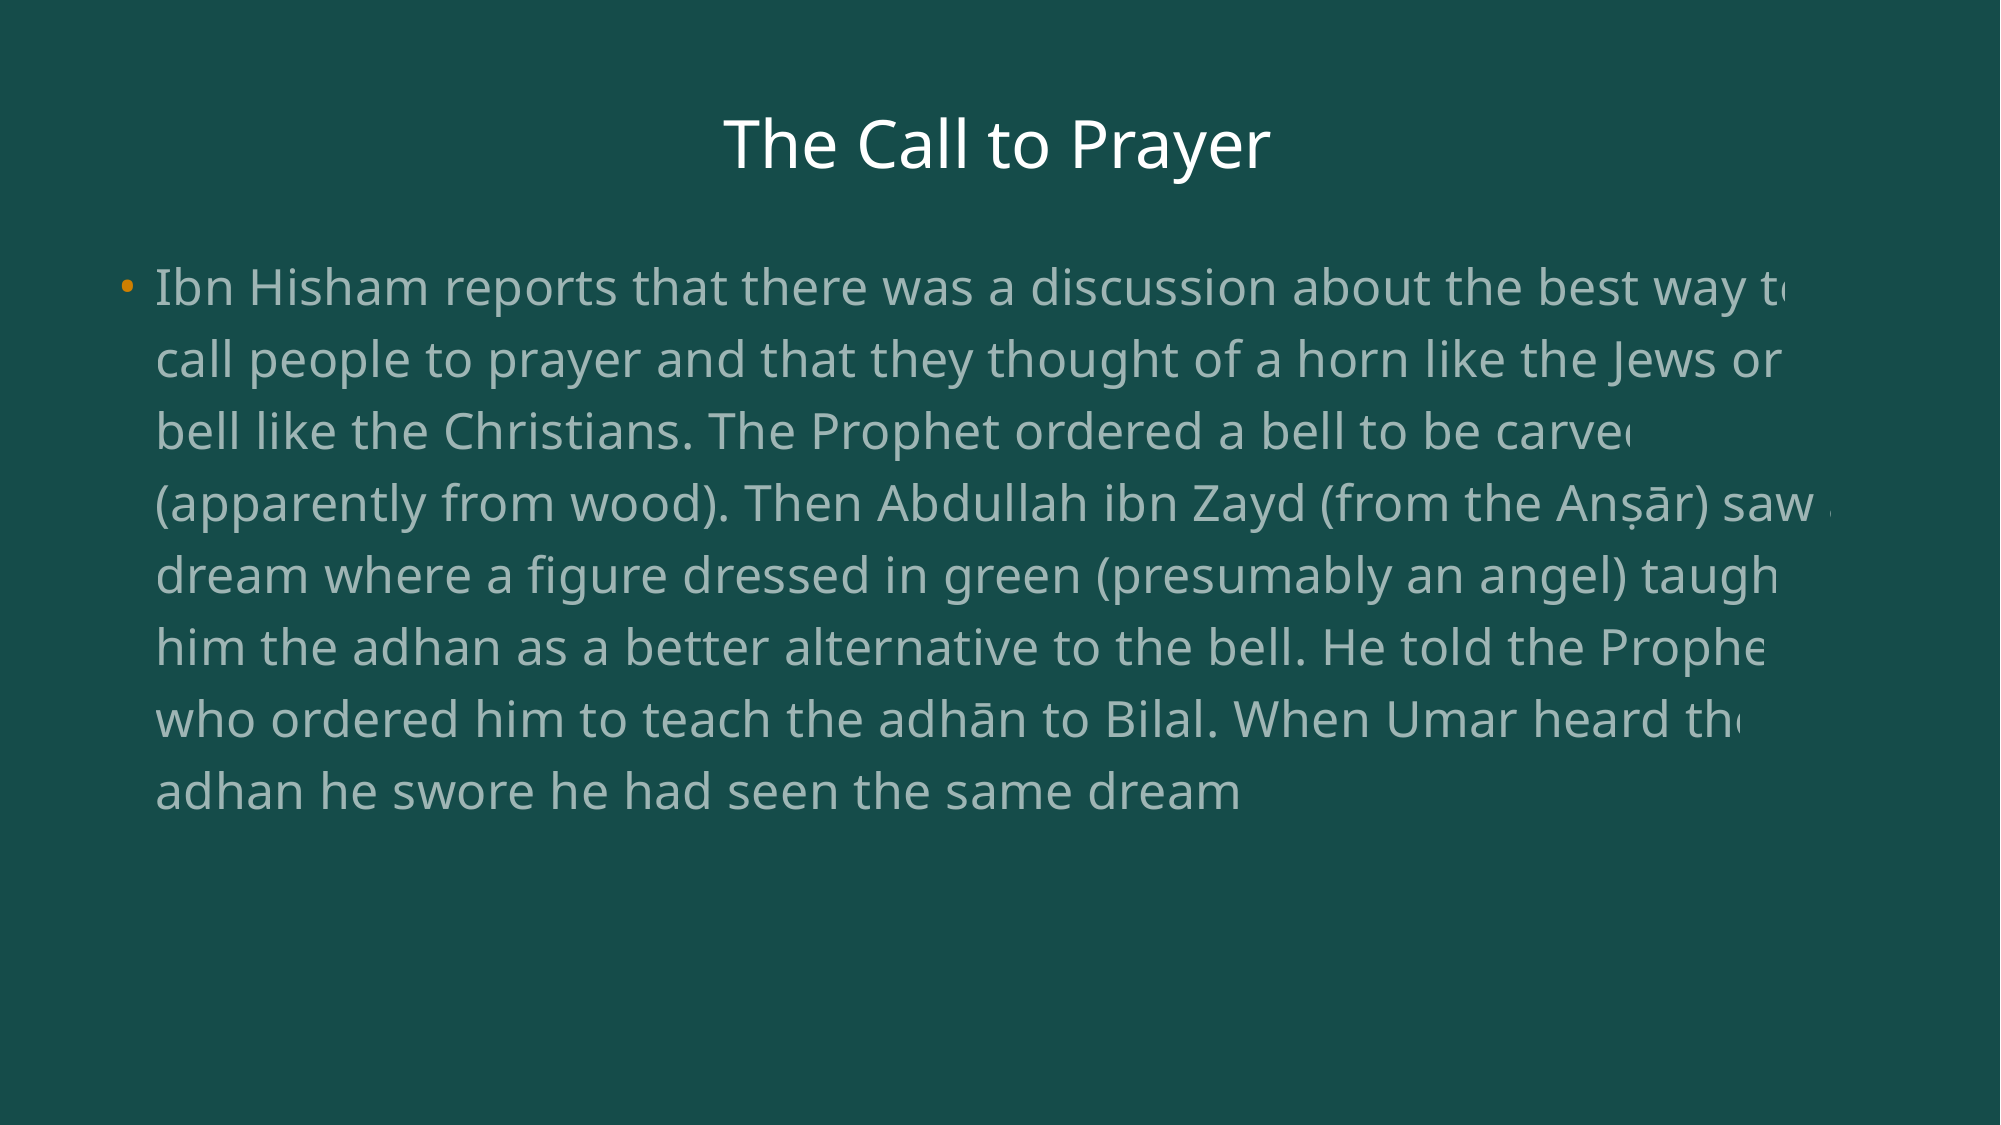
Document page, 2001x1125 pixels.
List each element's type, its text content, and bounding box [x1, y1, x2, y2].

list Ibn Hisham reports that there was a discussion about the best way to call people to prayer and that they thought of a horn like the Jews or a bell like the Christians. The Prophet ordered a bell to be carved (apparently from wood). Then Abdullah ibn Zayd (from the Anṣār) saw a dream where a figure dressed in green (presumably an angel) taught him the adhan as a better alternative to the bell. He told the Prophet who ordered him to teach the adhān to Bilal. When Umar heard the adhan he swore he had seen the same dream. [118, 243, 1878, 947]
title The Call to Prayer [118, 101, 1878, 217]
